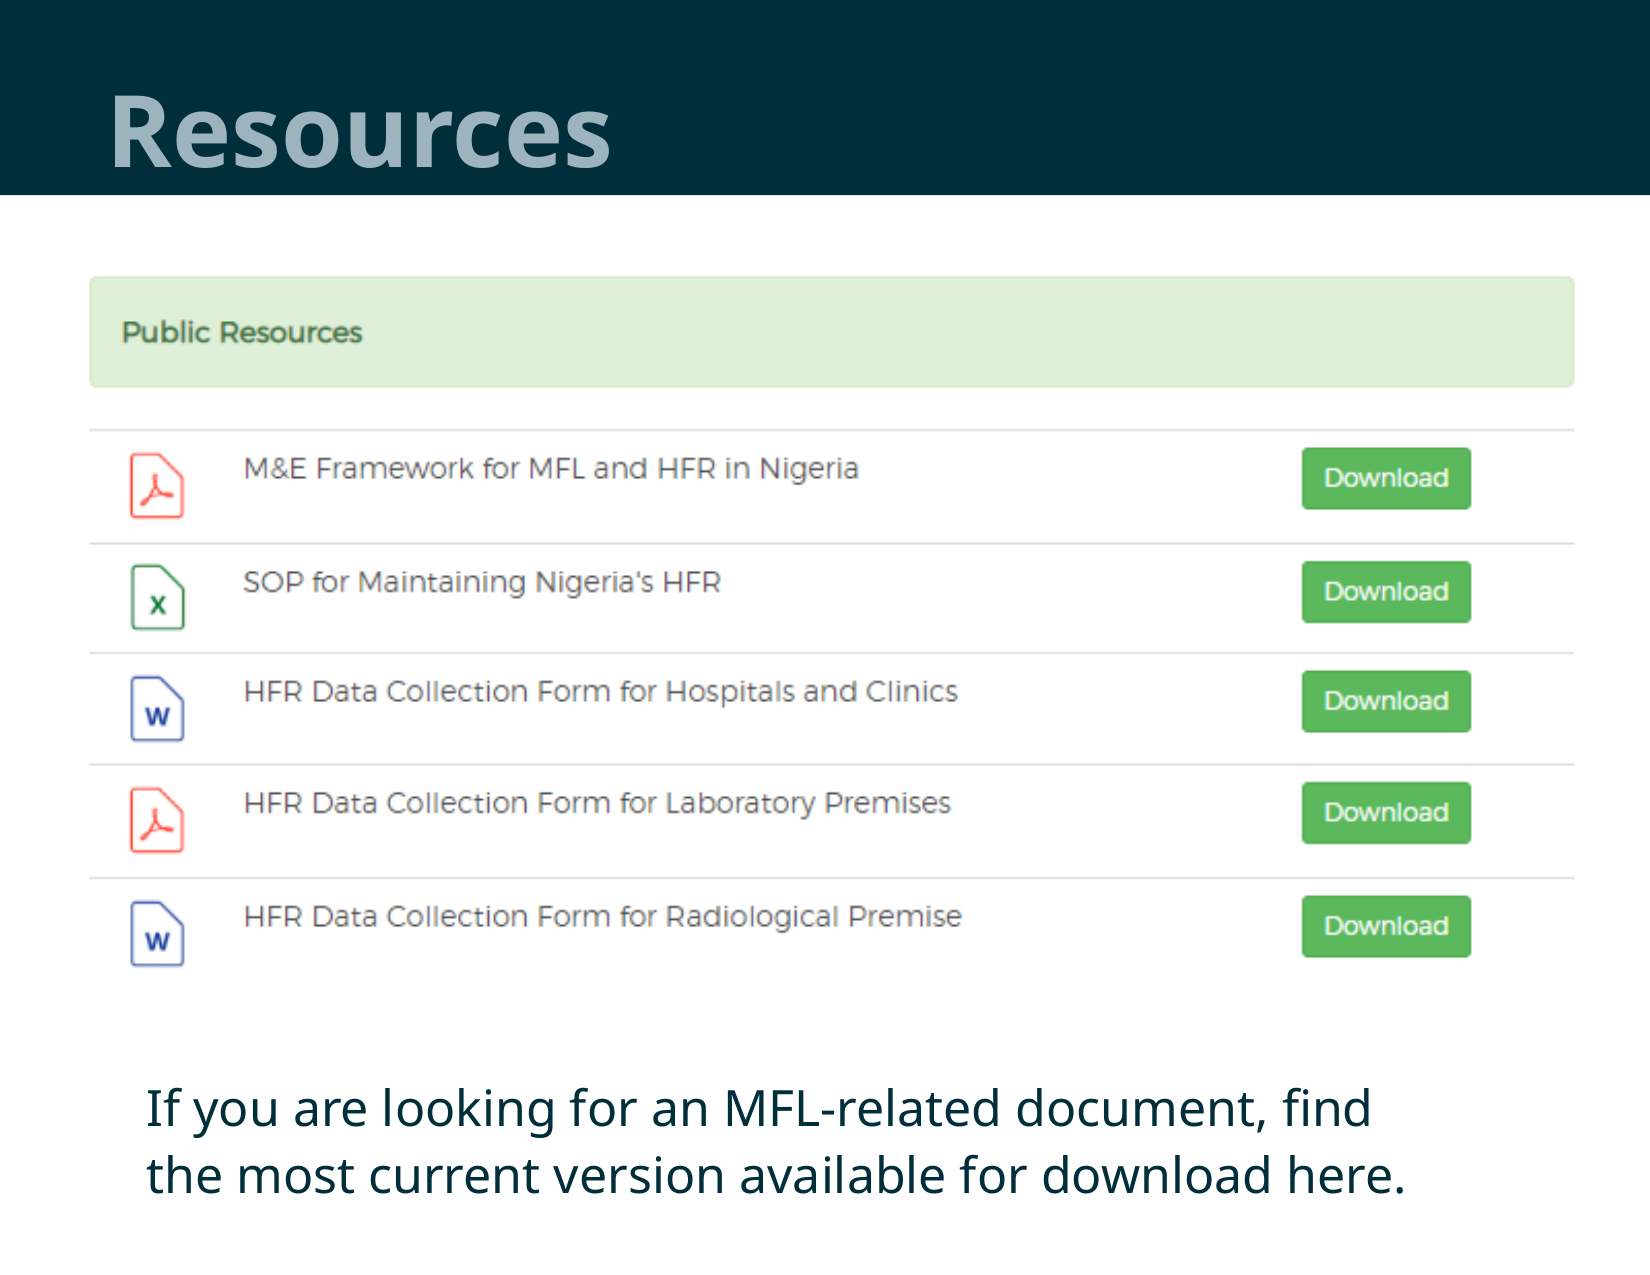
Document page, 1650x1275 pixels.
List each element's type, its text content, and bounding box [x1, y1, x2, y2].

title Resources [92, 60, 1524, 248]
text_box If you are looking for an MFL-related document, find the most current version available for download here. [131, 1062, 1532, 1200]
picture [74, 254, 1588, 1021]
